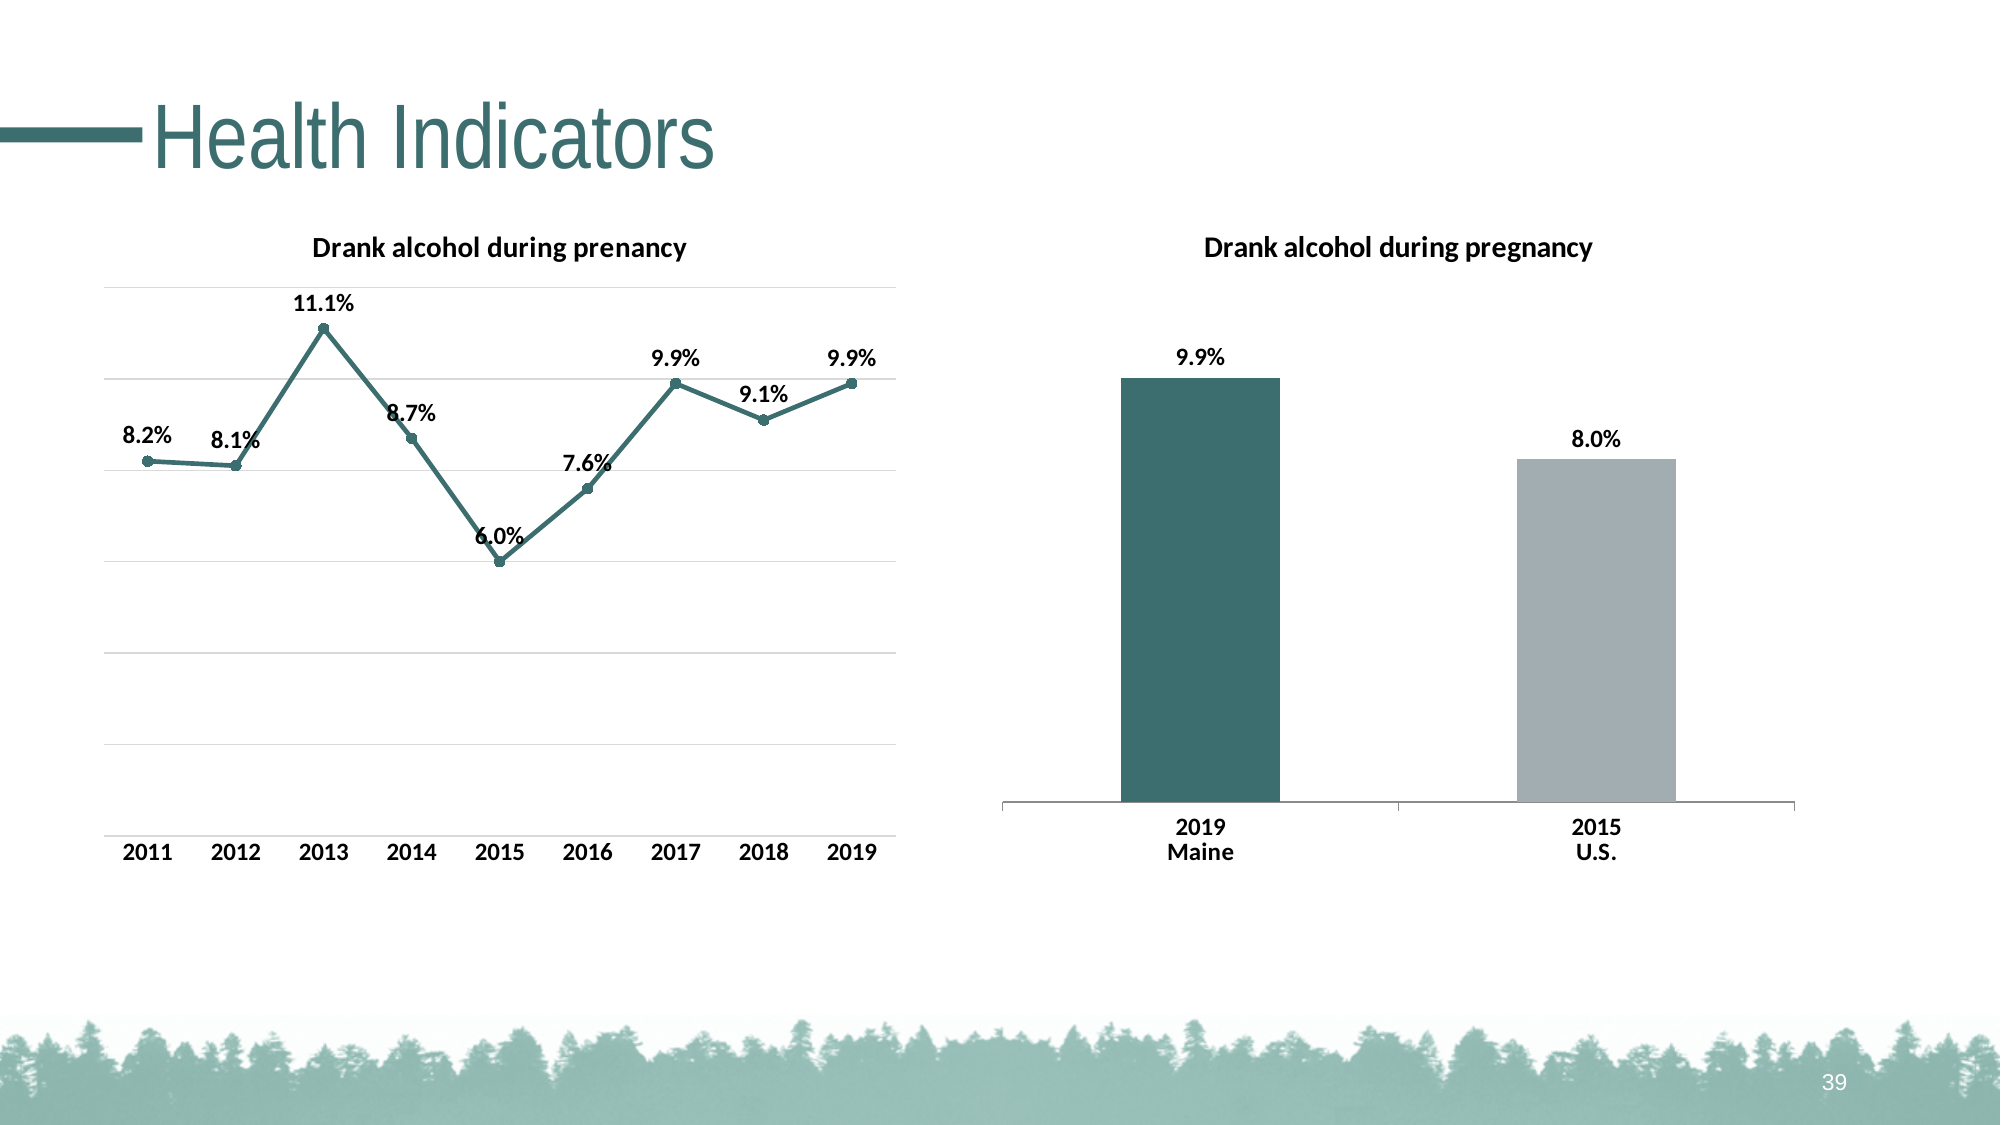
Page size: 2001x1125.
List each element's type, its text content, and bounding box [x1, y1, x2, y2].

picture [0, 1015, 2000, 1125]
chart [87, 205, 913, 881]
chart [986, 205, 1812, 881]
slide_number 39 [1412, 1042, 1863, 1103]
title Health Indicators [137, 29, 1863, 248]
